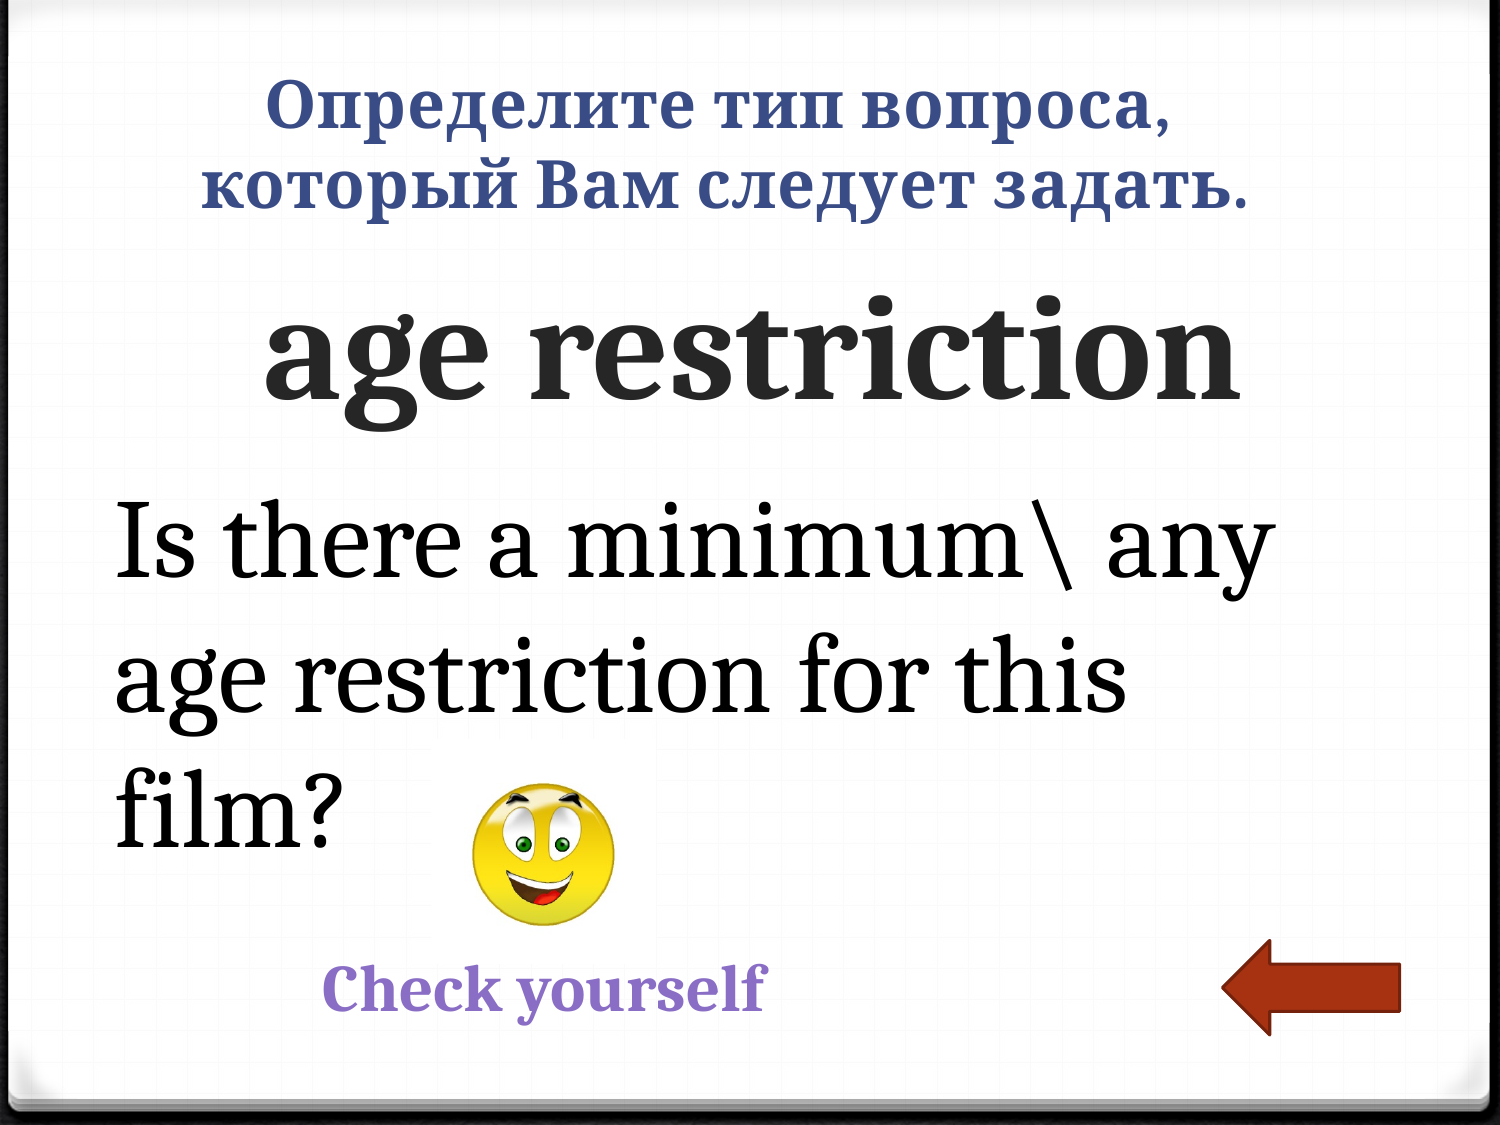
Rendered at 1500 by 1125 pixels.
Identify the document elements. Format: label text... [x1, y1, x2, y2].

text_box Определите тип вопроса, который Вам следует задать. [171, 54, 1265, 230]
picture [0, 0, 1500, 1125]
title age restriction [93, 221, 1413, 458]
text_box Check yourself [307, 936, 780, 1032]
text_box [1221, 939, 1402, 1037]
text_box Is there a minimum\ any age restriction for this film? [100, 457, 1400, 878]
